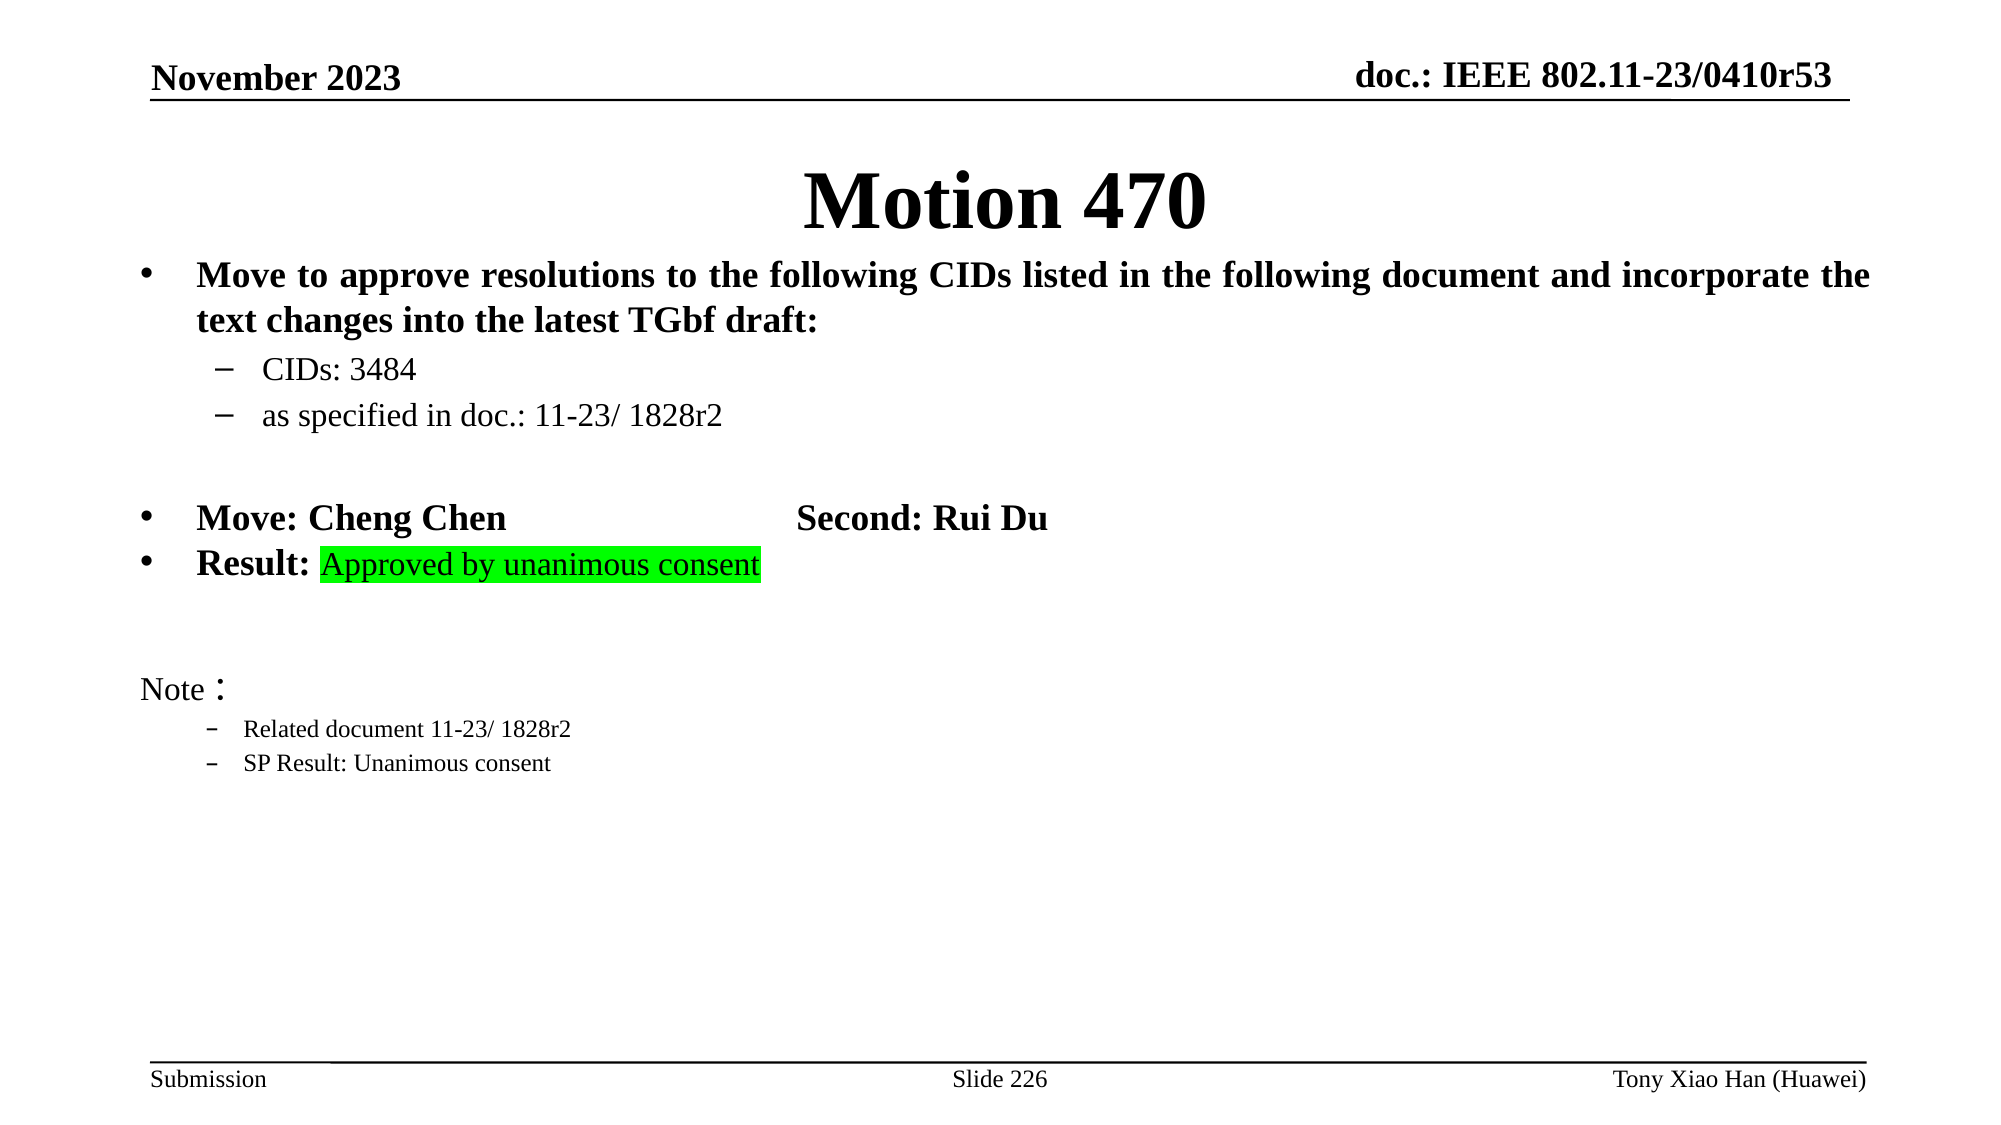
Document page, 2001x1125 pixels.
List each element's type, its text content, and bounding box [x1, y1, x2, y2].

text_box Move to approve resolutions to the following CIDs listed in the following document and incorporate the text changes into the latest TGbf draft: CIDs: 3484 as specified in doc.: 11-23/ 1828r2 Move: Cheng Chen Second: Rui Du Result: Approved by unanimous consent Note： Related document 11-23/ 1828r2 SP Result: Unanimous consent [125, 212, 1888, 988]
text_box Motion 470 [368, 137, 1644, 212]
